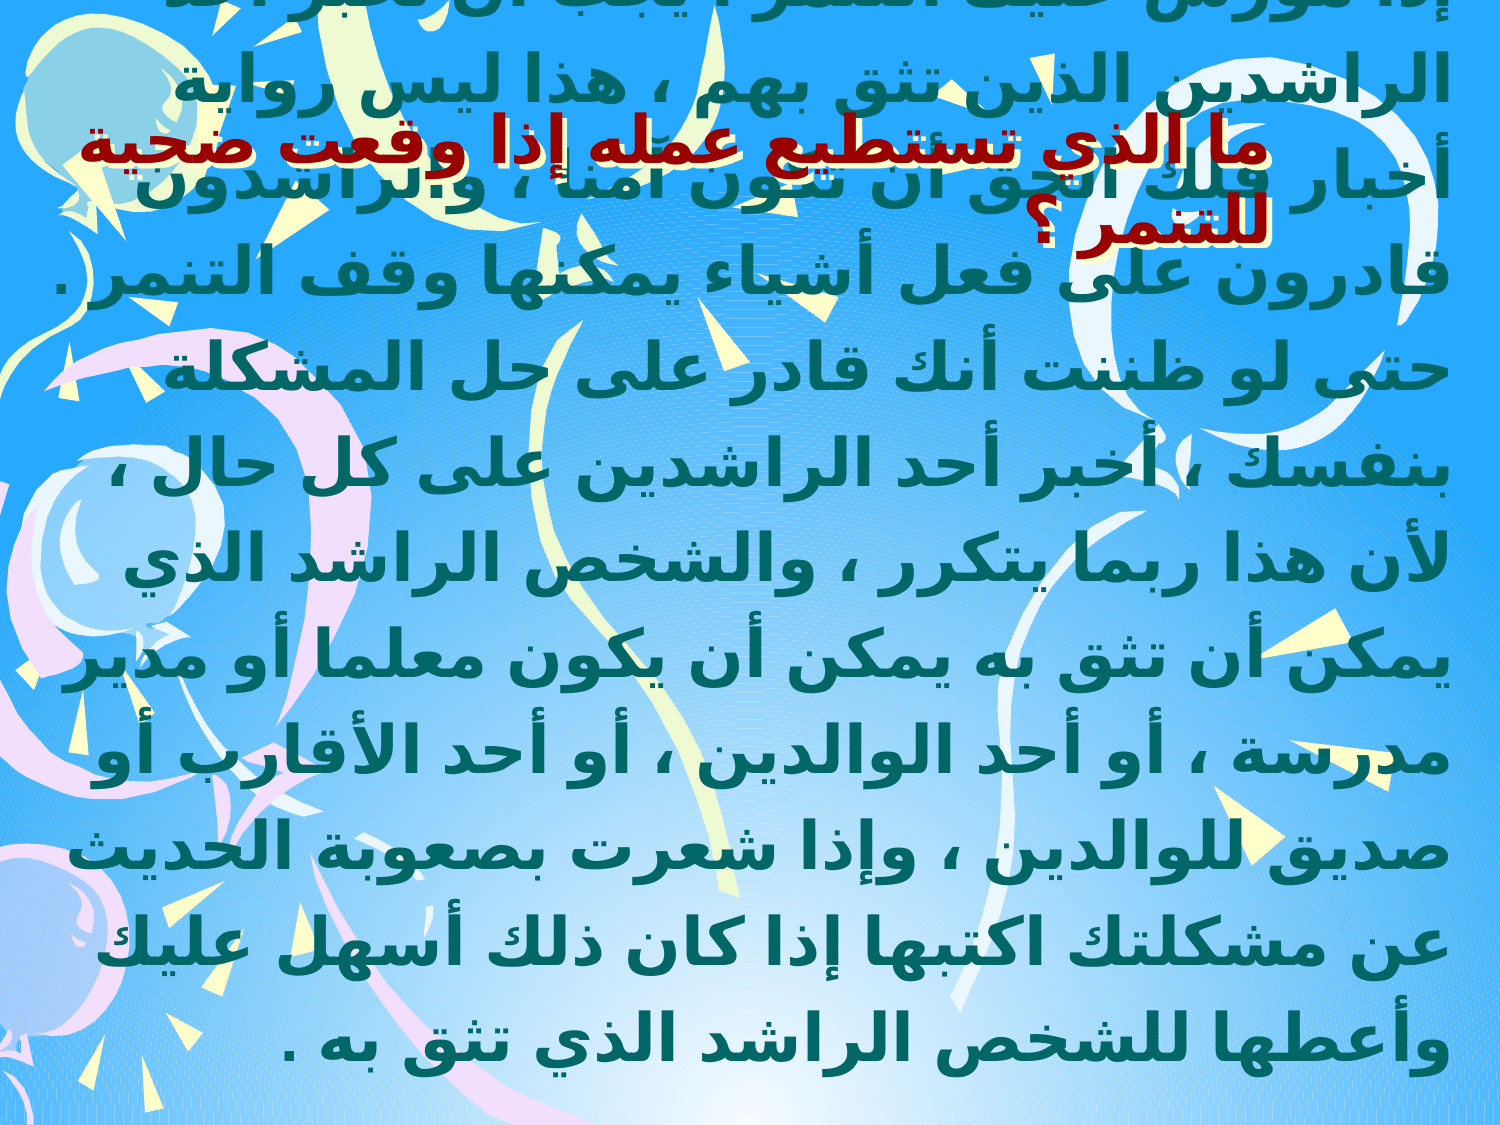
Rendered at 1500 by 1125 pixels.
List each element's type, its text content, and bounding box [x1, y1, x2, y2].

text_box ما الذي تستطيع عمله إذا وقعت ضحية للتنمر ؟ [53, 89, 1288, 265]
title إذا مورس عليك التنمر ، يجب أن تخبر أحد الراشدين الذين تثق بهم ، هذا ليس رواية أخبار فلك الحق أن تكون آمنا ، والراشدون قادرون على فعل أشياء يمكنها وقف التنمر . حتى لو ظننت أنك قادر على حل المشكلة بنفسك ، أخبر أحد الراشدين على كل حال ، لأن هذا ربما يتكرر ، والشخص الراشد الذي يمكن أن تثق به يمكن أن يكون معلما أو مدير مدرسة ، أو أحد الوالدين ، أو أحد الأقارب أو صديق للوالدين ، وإذا شعرت بصعوبة الحديث عن مشكلتك اكتبها إذا كان ذلك أسهل عليك وأعطها للشخص الراشد الذي تثق به . [11, 231, 1471, 1083]
